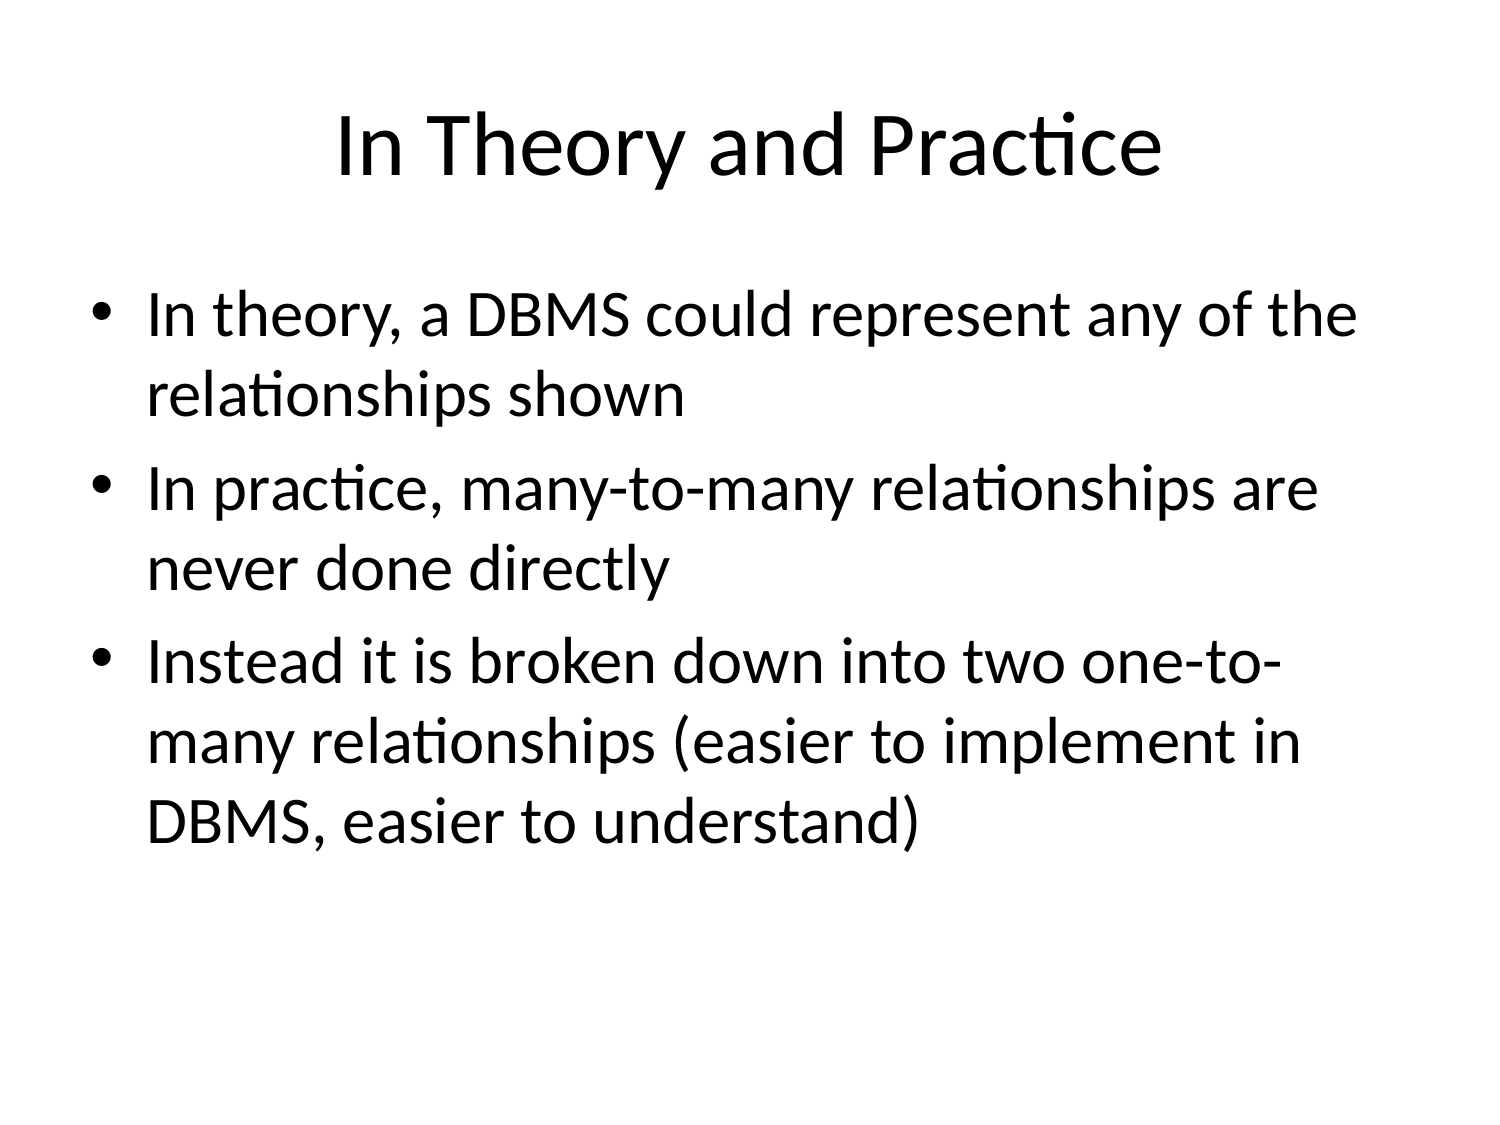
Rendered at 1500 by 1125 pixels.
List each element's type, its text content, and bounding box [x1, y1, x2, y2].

list In theory, a DBMS could represent any of the relationships shown In practice, many-to-many relationships are never done directly Instead it is broken down into two one-to-many relationships (easier to implement in DBMS, easier to understand) [75, 262, 1425, 1005]
title In Theory and Practice [75, 45, 1425, 233]
